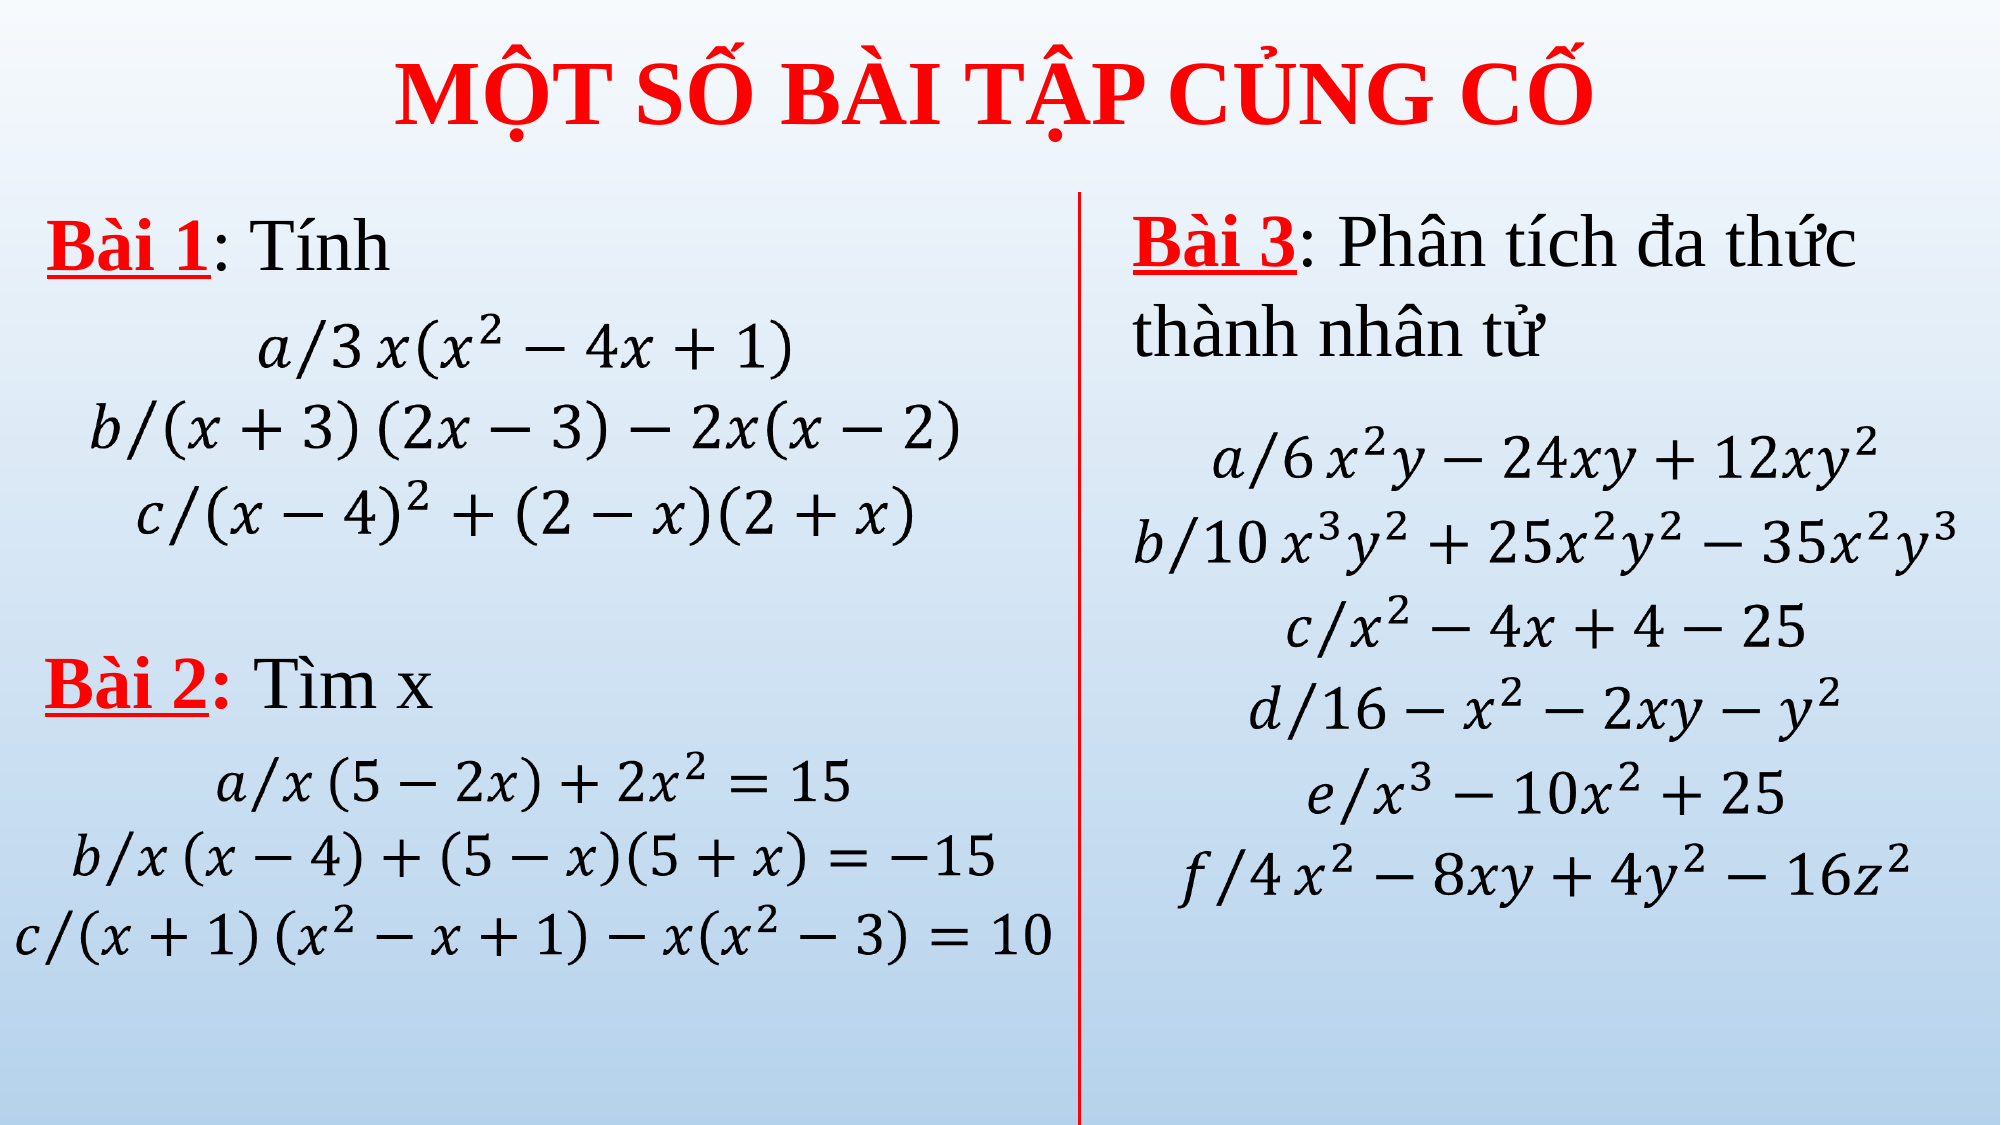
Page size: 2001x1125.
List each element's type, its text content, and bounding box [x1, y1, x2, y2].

text_box [65, 299, 986, 553]
text_box [1110, 412, 1982, 918]
text_box Bài 2: Tìm x [30, 626, 449, 732]
text_box MỘT SỐ BÀI TẬP CỦNG CỐ [380, 25, 1612, 150]
text_box [0, 738, 1075, 972]
text_box Bài 3: Phân tích đa thức thành nhân tử [1118, 183, 1920, 379]
text_box Bài 1: Tính [32, 188, 407, 293]
